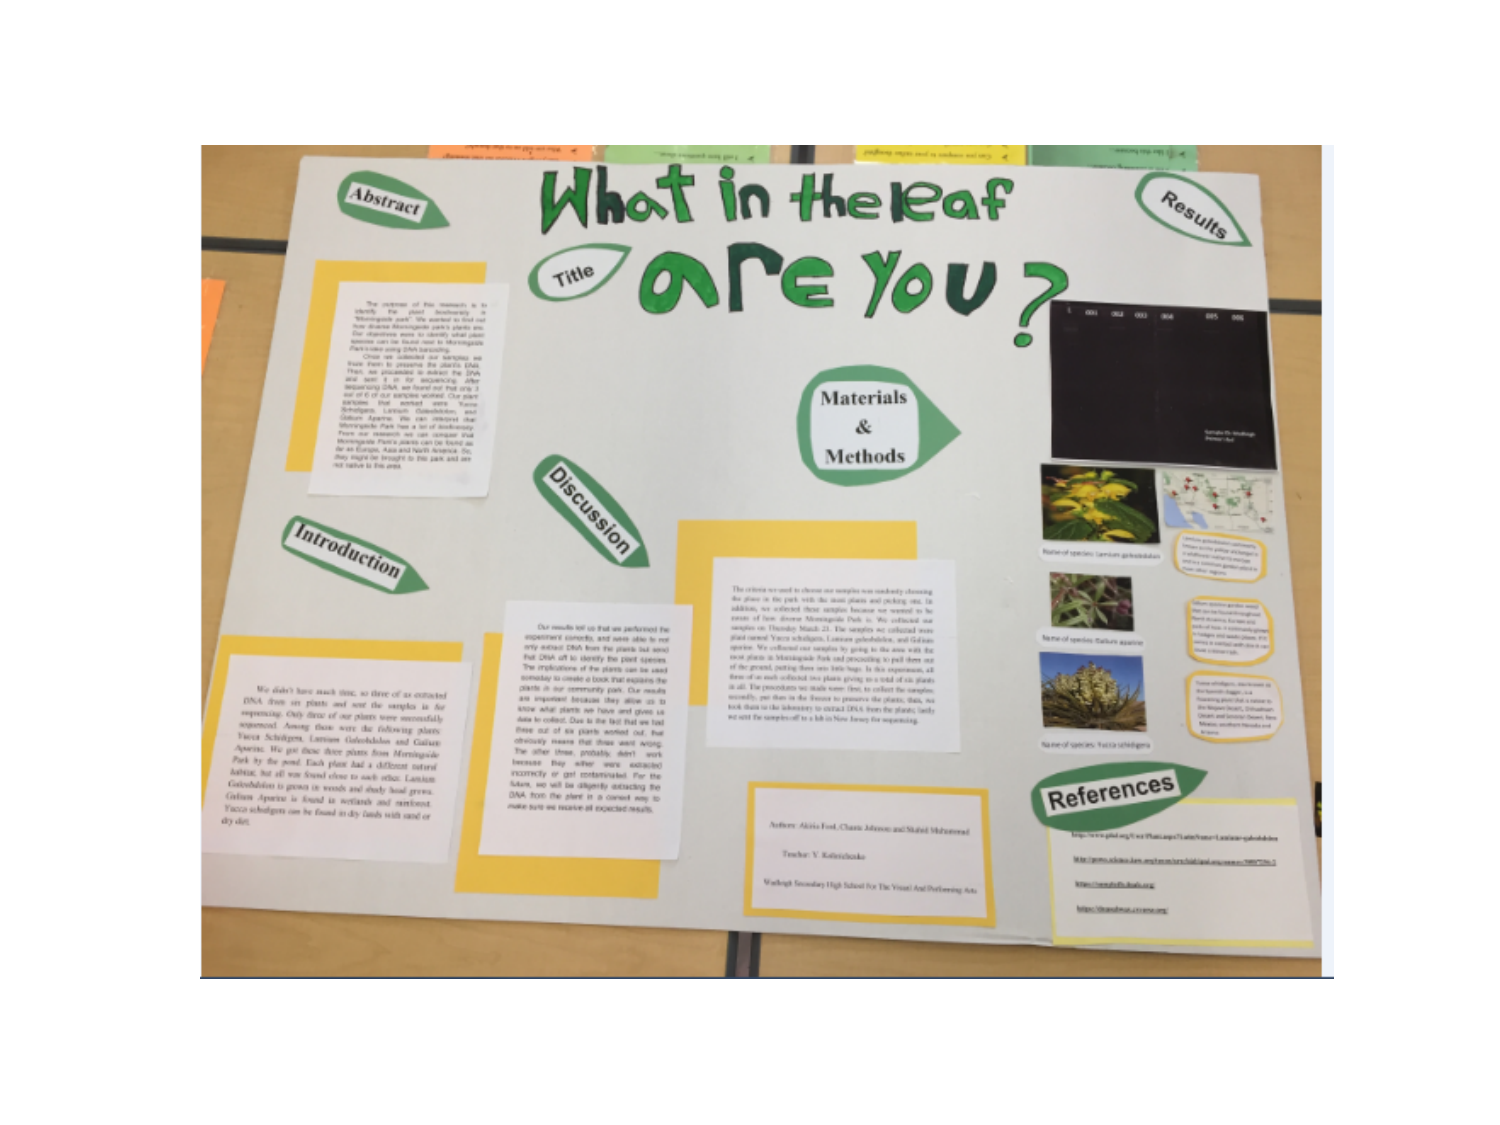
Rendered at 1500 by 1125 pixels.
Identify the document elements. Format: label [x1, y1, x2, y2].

picture [199, 145, 1334, 979]
